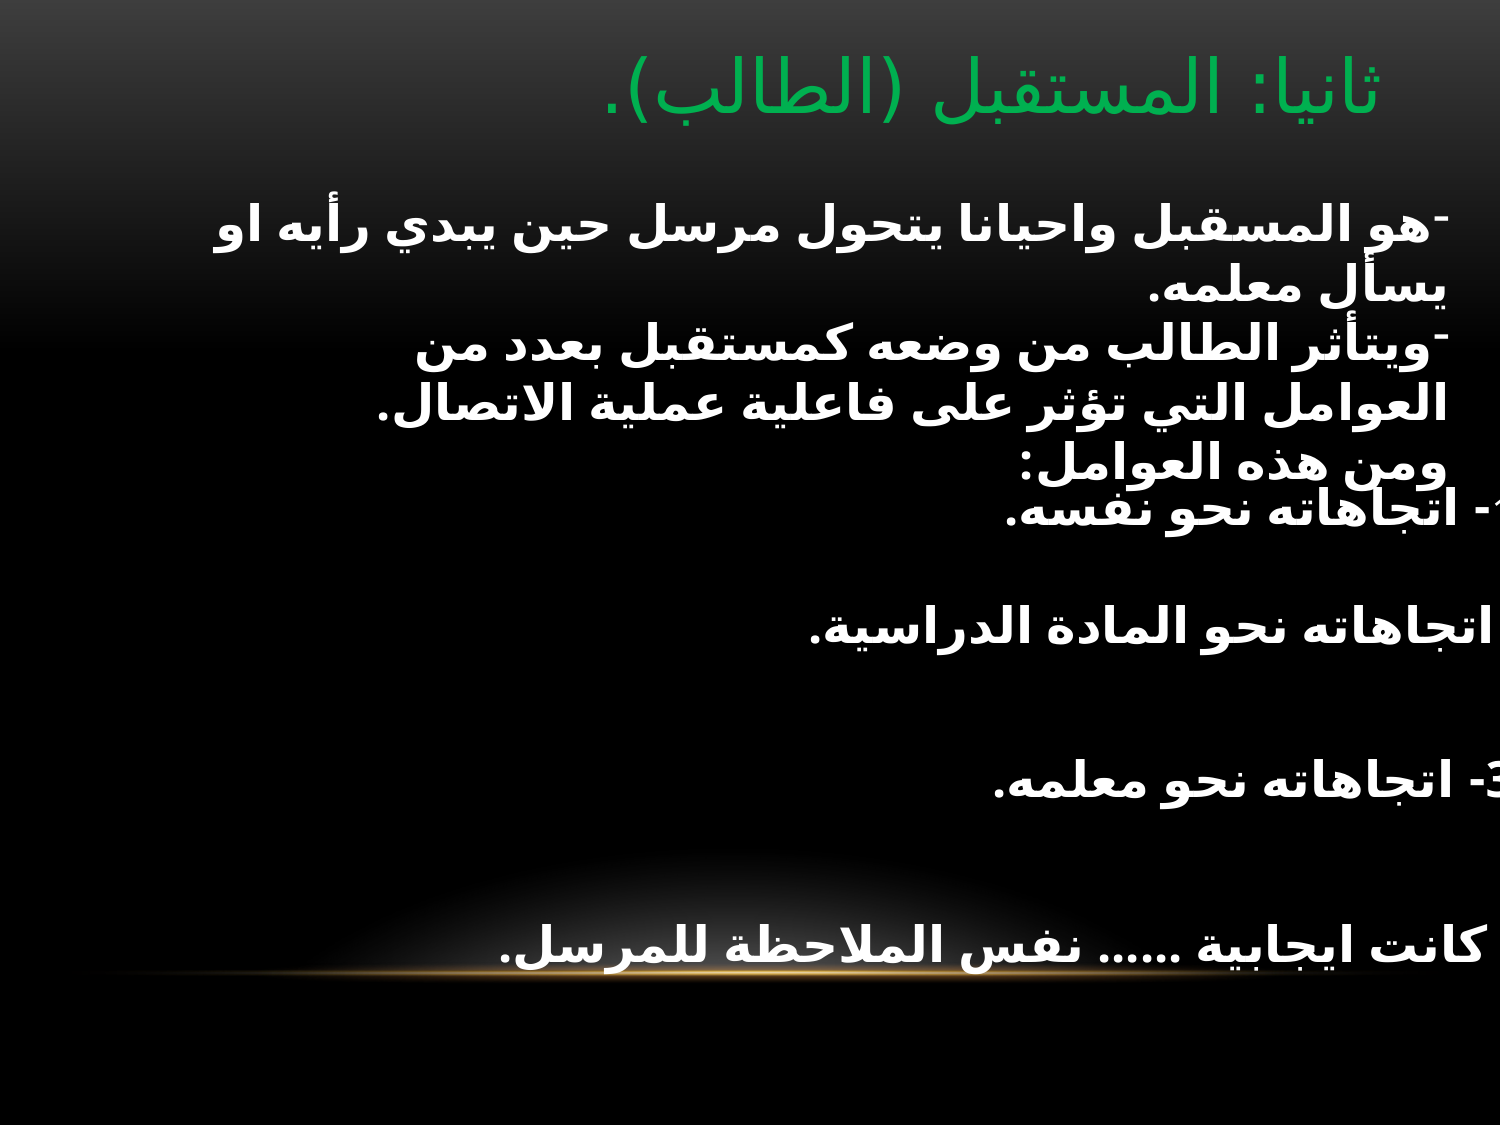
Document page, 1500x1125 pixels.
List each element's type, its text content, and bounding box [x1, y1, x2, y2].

text_box 2- اتجاهاته نحو المادة الدراسية. [793, 586, 1500, 661]
text_box * اذا كانت ايجابية ...... نفس الملاحظة للمرسل. [483, 905, 1500, 980]
text_box ثانيا: المستقبل (الطالب). [478, 30, 1398, 136]
text_box 1- اتجاهاته نحو نفسه. [990, 467, 1500, 543]
text_box 3- اتجاهاته نحو معلمه. [977, 739, 1500, 815]
picture [0, 0, 1500, 1125]
text_box ويتأثر الطالب من وضعه كمستقبل بعدد من العوامل التي تؤثر على فاعلية عملية الاتصال. ومن هذه العوامل: [253, 302, 1465, 498]
text_box هو المسقبل واحيانا يتحول مرسل حين يبدي رأيه او يسأل معلمه. [171, 184, 1465, 320]
